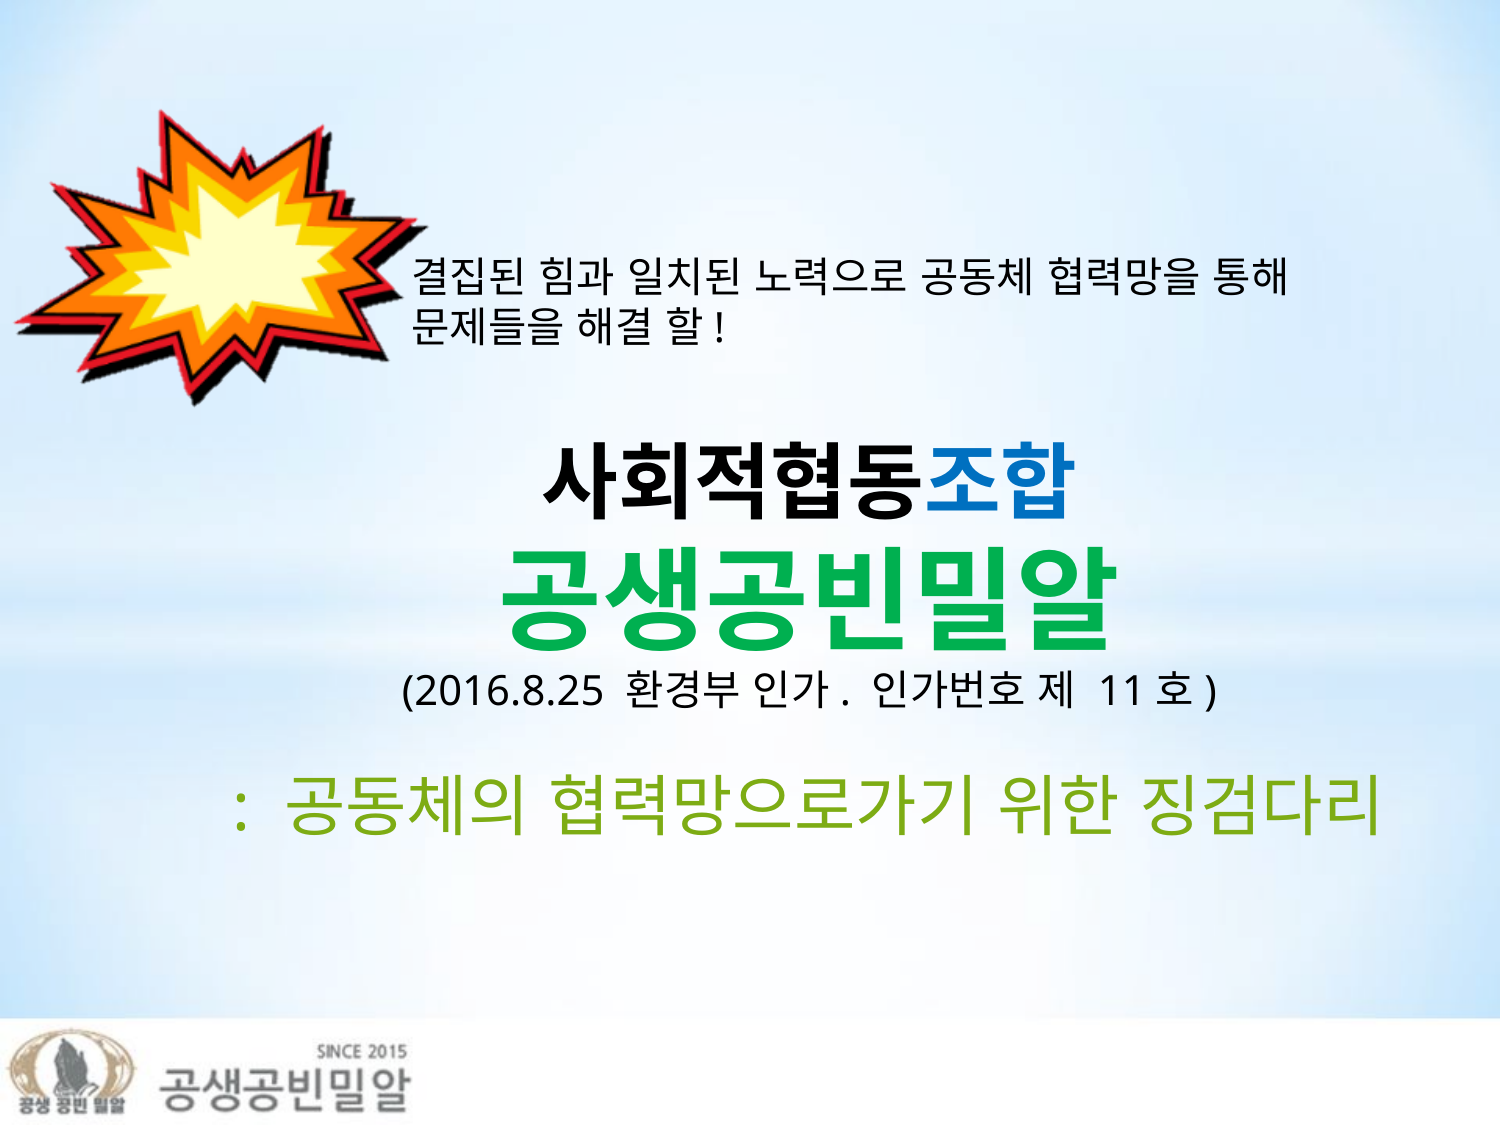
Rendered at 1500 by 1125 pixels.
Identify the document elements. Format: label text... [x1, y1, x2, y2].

text_box 사회적협동조합 공생공빈밀알 (2016.8.25 환경부 인가. 인가번호 제 11호) : 공동체의 협력망으로가기 위한 징검다리 [171, 421, 1447, 936]
text_box 결집된 힘과 일치된 노력으로 공동체 협력망을 통해 문제들을 해결 할! [441, 243, 1342, 359]
picture [3, 101, 436, 421]
text_box 공생공빈 밀알 사회적 협동조합은 교구 사회 복음화국과의 연계성을 갖고 가톨릭 복음화의 가치에 입각하여 사회 복음화 활동을 지원하며 협동조합의 자주 자립, 자치적 조합 활동과 교육으로 생명 문화와 나눔 운동을 전개하면서 생명 공동체 실천 운동을 전개하고 있습니다. BETTER AND BETTER은 공생공빈밀알의 한 파트로 사회적 약자인 보육원 청소년, 도움이 필요한 노년층, 다문화 가정, 장애인, 한 부모자녀 등이 스스로 독립 할 수 있도록 괜찮은 일자리를 창출하고 이를 더욱 확대하여 모든 사람이 더욱 더 잘 살 수 있도록 노력하고 있습니다. [0, 0, 1500, 1125]
